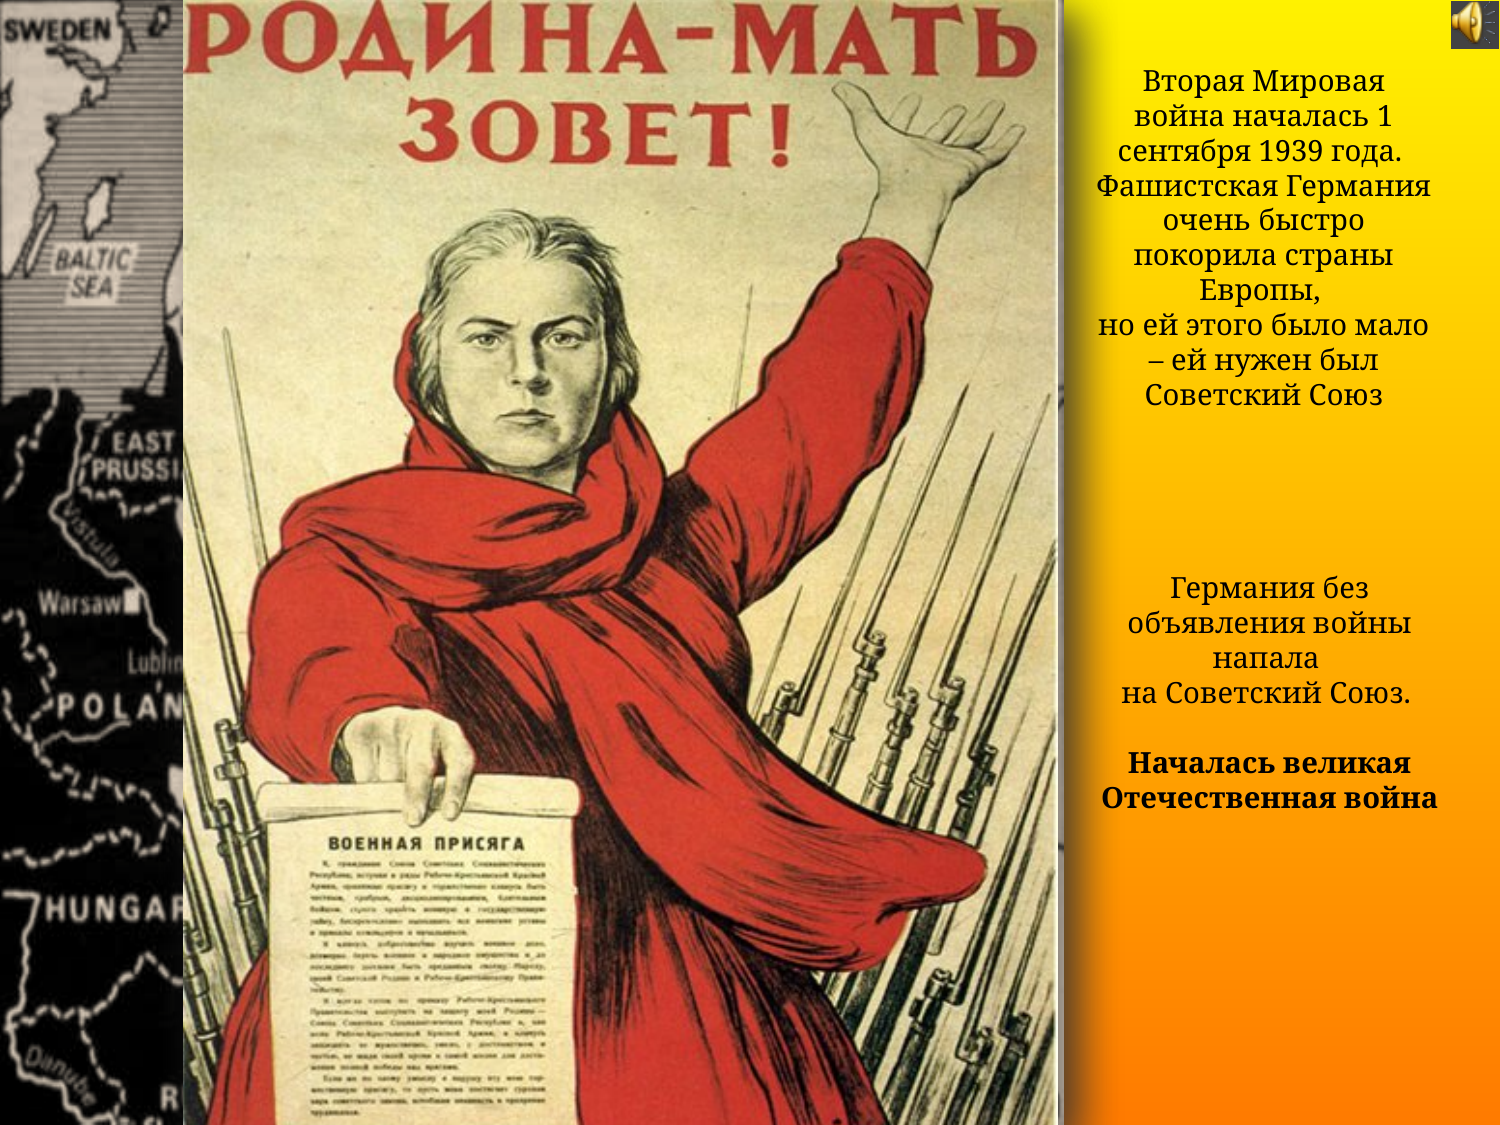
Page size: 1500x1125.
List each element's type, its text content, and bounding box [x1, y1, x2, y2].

text_box Вторая Мировая война началась 1 сентября 1939 года. Фашистская Германия очень быстро покорила страны Европы, но ей этого было мало – ей нужен был Советский Союз [1105, 54, 1447, 419]
picture [0, 0, 1064, 1125]
picture [1449, 0, 1500, 51]
text_box Германия без объявления войны напала на Советский Союз. Началась великая Отечественная война [1105, 562, 1471, 822]
